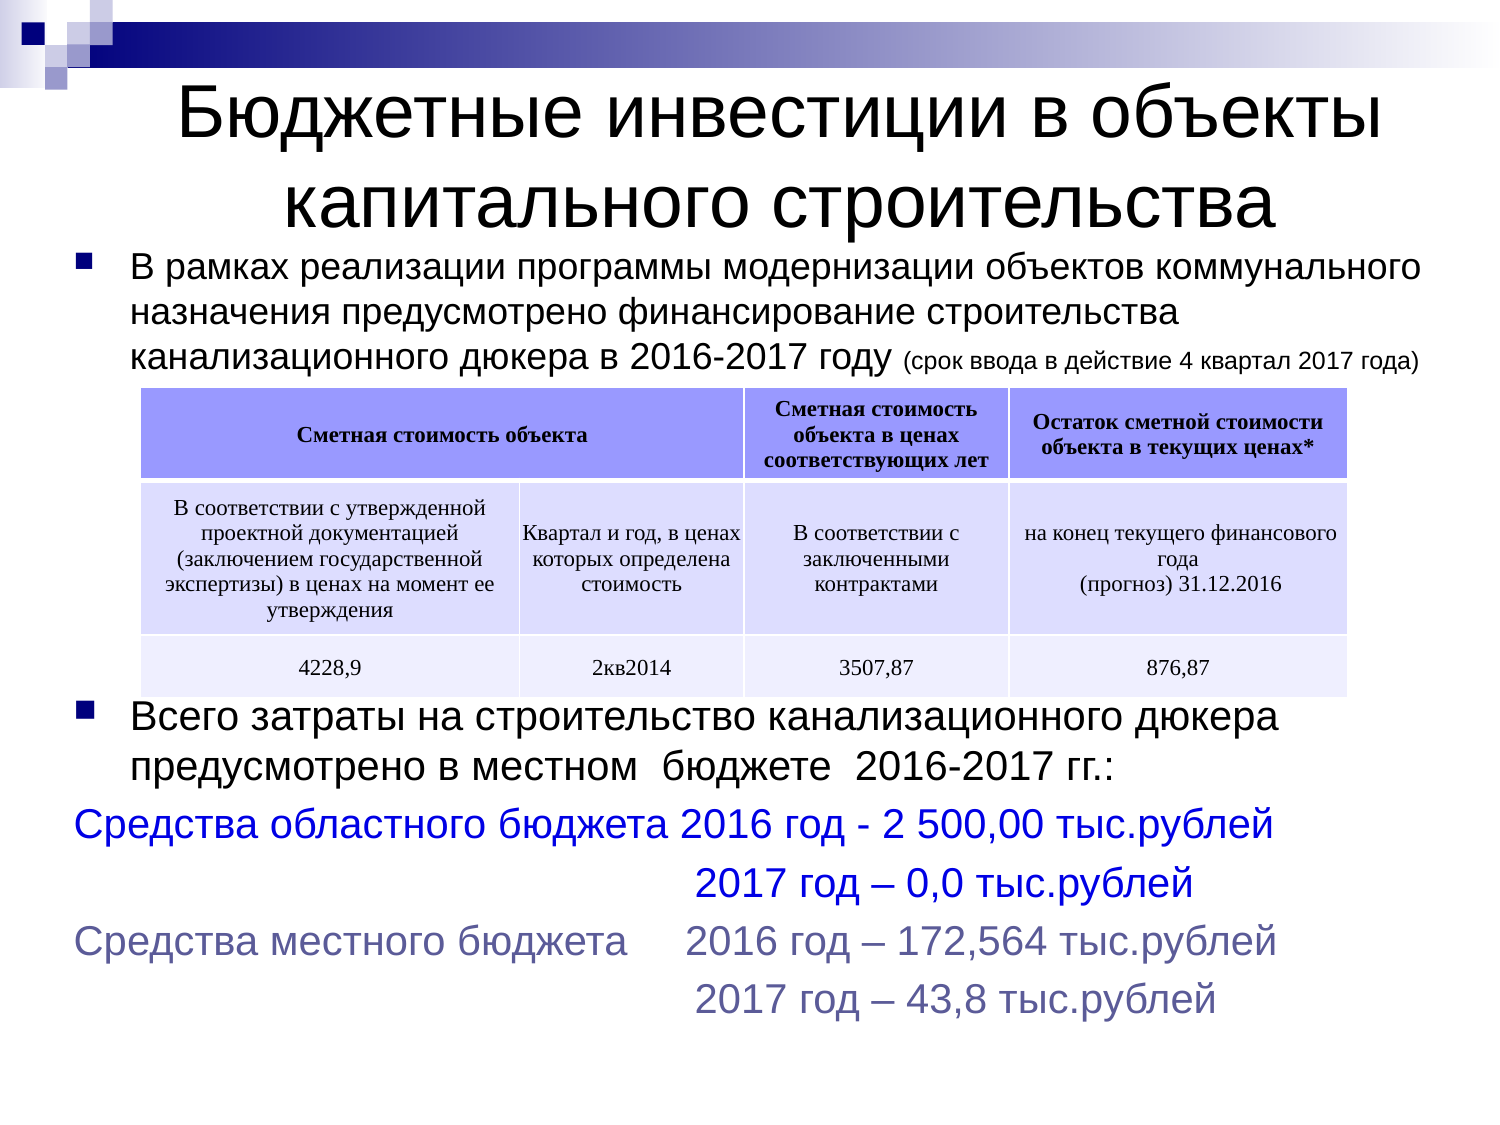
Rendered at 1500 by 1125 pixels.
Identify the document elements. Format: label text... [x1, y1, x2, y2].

list В рамках реализации программы модернизации объектов коммунального назначения предусмотрено финансирование строительства канализационного дюкера в 2016-2017 году (срок ввода в действие 4 квартал 2017 года) Всего затраты на строительство канализационного дюкера предусмотрено в местном бюджете 2016-2017 гг.: Средства областного бюджета 2016 год - 2 500,00 тыс.рублей 2017 год – 0,0 тыс.рублей Средства местного бюджета 2016 год – 172,564 тыс.рублей 2017 год – 43,8 тыс.рублей [58, 234, 1442, 1071]
table_cell 3507,87 [745, 636, 1008, 697]
table_header Остаток сметной стоимости объекта в текущих ценах* [1010, 388, 1347, 478]
table_cell 876,87 [1010, 636, 1347, 697]
title Бюджетные инвестиции в объекты капитального строительства [105, 0, 1456, 305]
table_cell В соответствии с утвержденной проектной документацией (заключением государственной экспертизы) в ценах на момент ее утверждения [141, 483, 519, 634]
table_header Сметная стоимость объекта [141, 388, 743, 478]
table_cell В соответствии с заключенными контрактами [745, 483, 1008, 634]
table_cell 4228,9 [141, 636, 519, 697]
table_cell Квартал и год, в ценах которых определена стоимость [520, 483, 743, 634]
table_header Сметная стоимость объекта в ценах соответствующих лет [745, 388, 1008, 478]
table_cell 2кв2014 [520, 636, 743, 697]
table_cell на конец текущего финансового года (прогноз) 31.12.2016 [1010, 483, 1347, 634]
